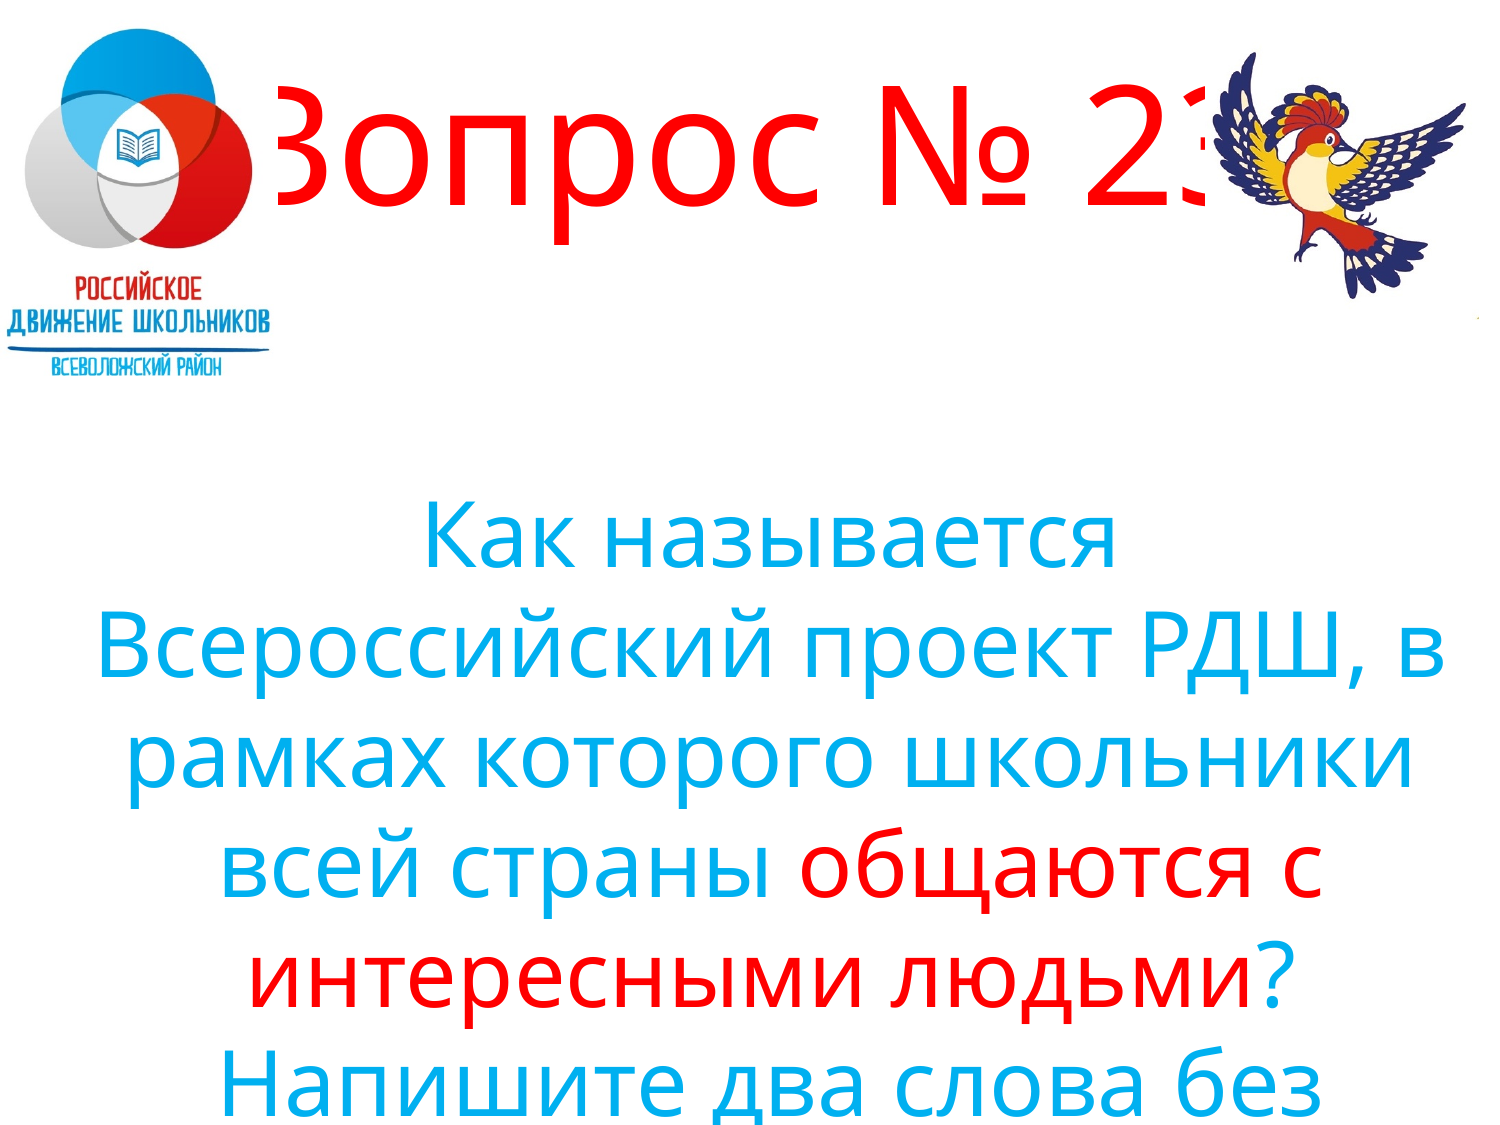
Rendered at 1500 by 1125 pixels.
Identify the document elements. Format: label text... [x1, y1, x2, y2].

title Вопрос № 23 [282, 45, 1200, 233]
picture [1205, 30, 1479, 320]
picture [0, 0, 278, 377]
list Как называется Всероссийский проект РДШ, в рамках которого школьники всей страны общаются с интересными людьми? Напишите два слова без кавычек [62, 468, 1480, 787]
